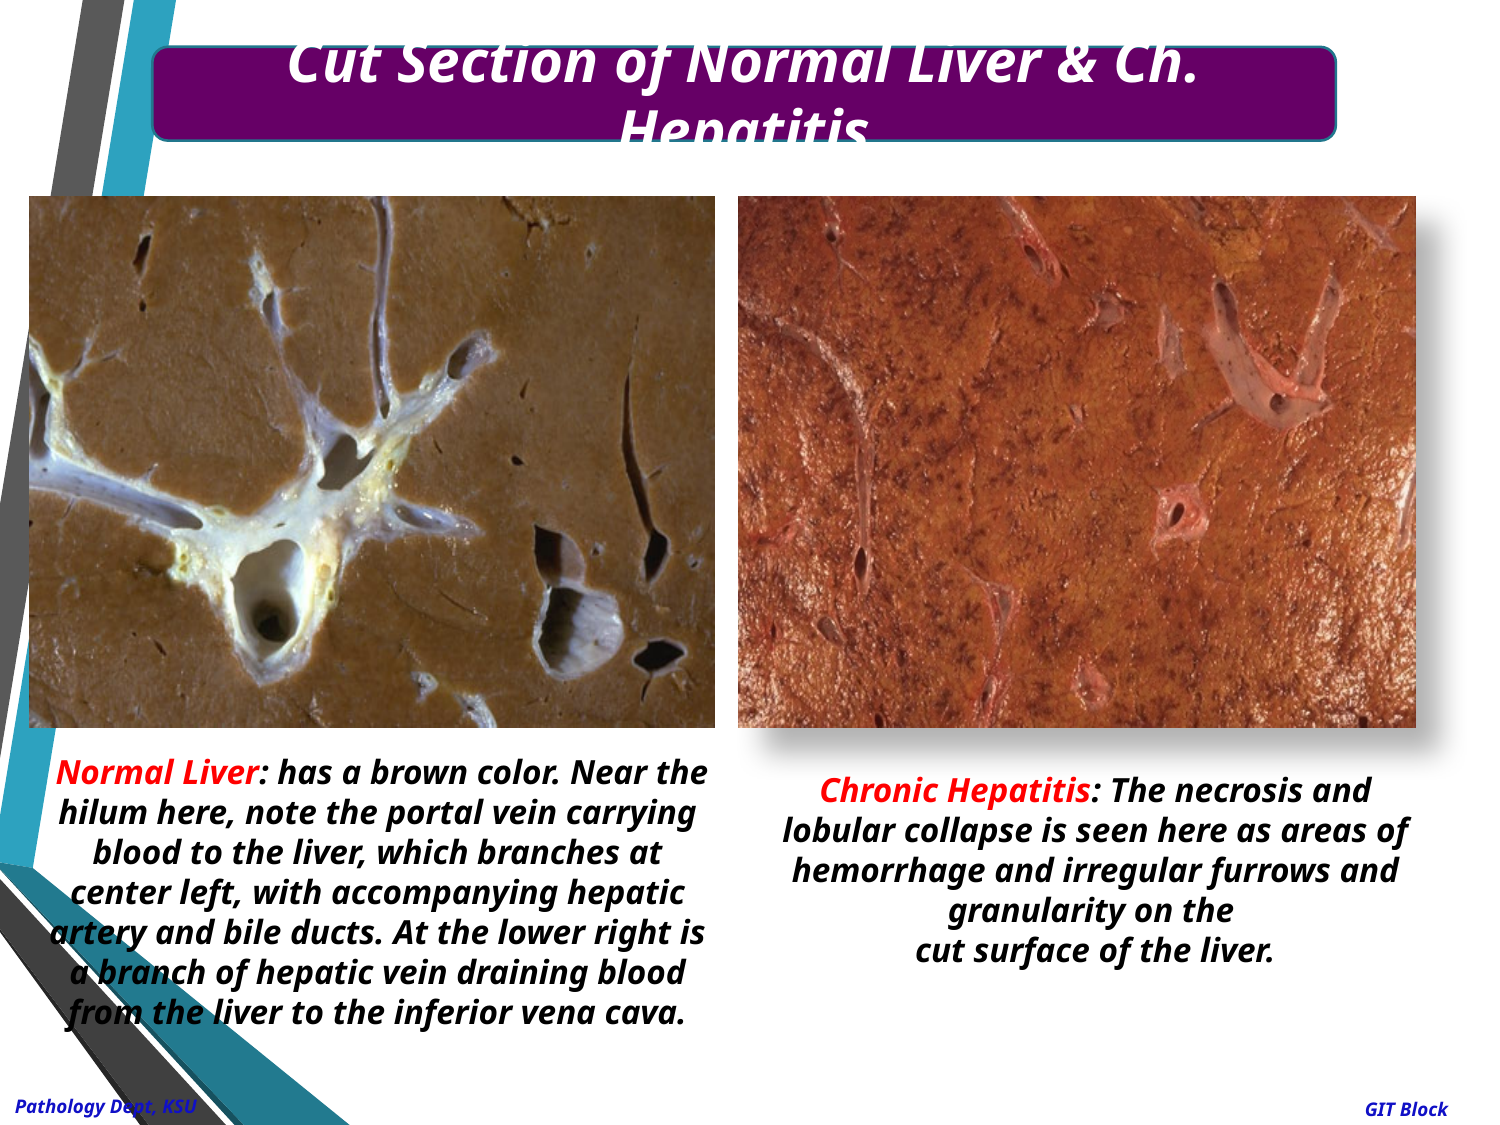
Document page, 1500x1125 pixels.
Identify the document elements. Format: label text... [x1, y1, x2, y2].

text_box Chronic Hepatitis: The necrosis and lobular collapse is seen here as areas of hemorrhage and irregular furrows and granularity on the cut surface of the liver. [749, 761, 1442, 976]
text_box Pathology Dept, KSU [0, 1087, 225, 1125]
text_box GIT Block [1349, 1089, 1500, 1125]
picture [29, 196, 715, 729]
text_box Cut Section of Normal Liver & Ch. Hepatitis [150, 45, 1338, 142]
text_box Normal Liver: has a brown color. Near the hilum here, note the portal vein carrying blood to the liver, which branches at center left, with accompanying hepatic artery and bile ducts. At the lower right is a branch of hepatic vein draining blood from the liver to the inferior vena cava. [29, 743, 727, 1039]
picture [737, 196, 1416, 729]
